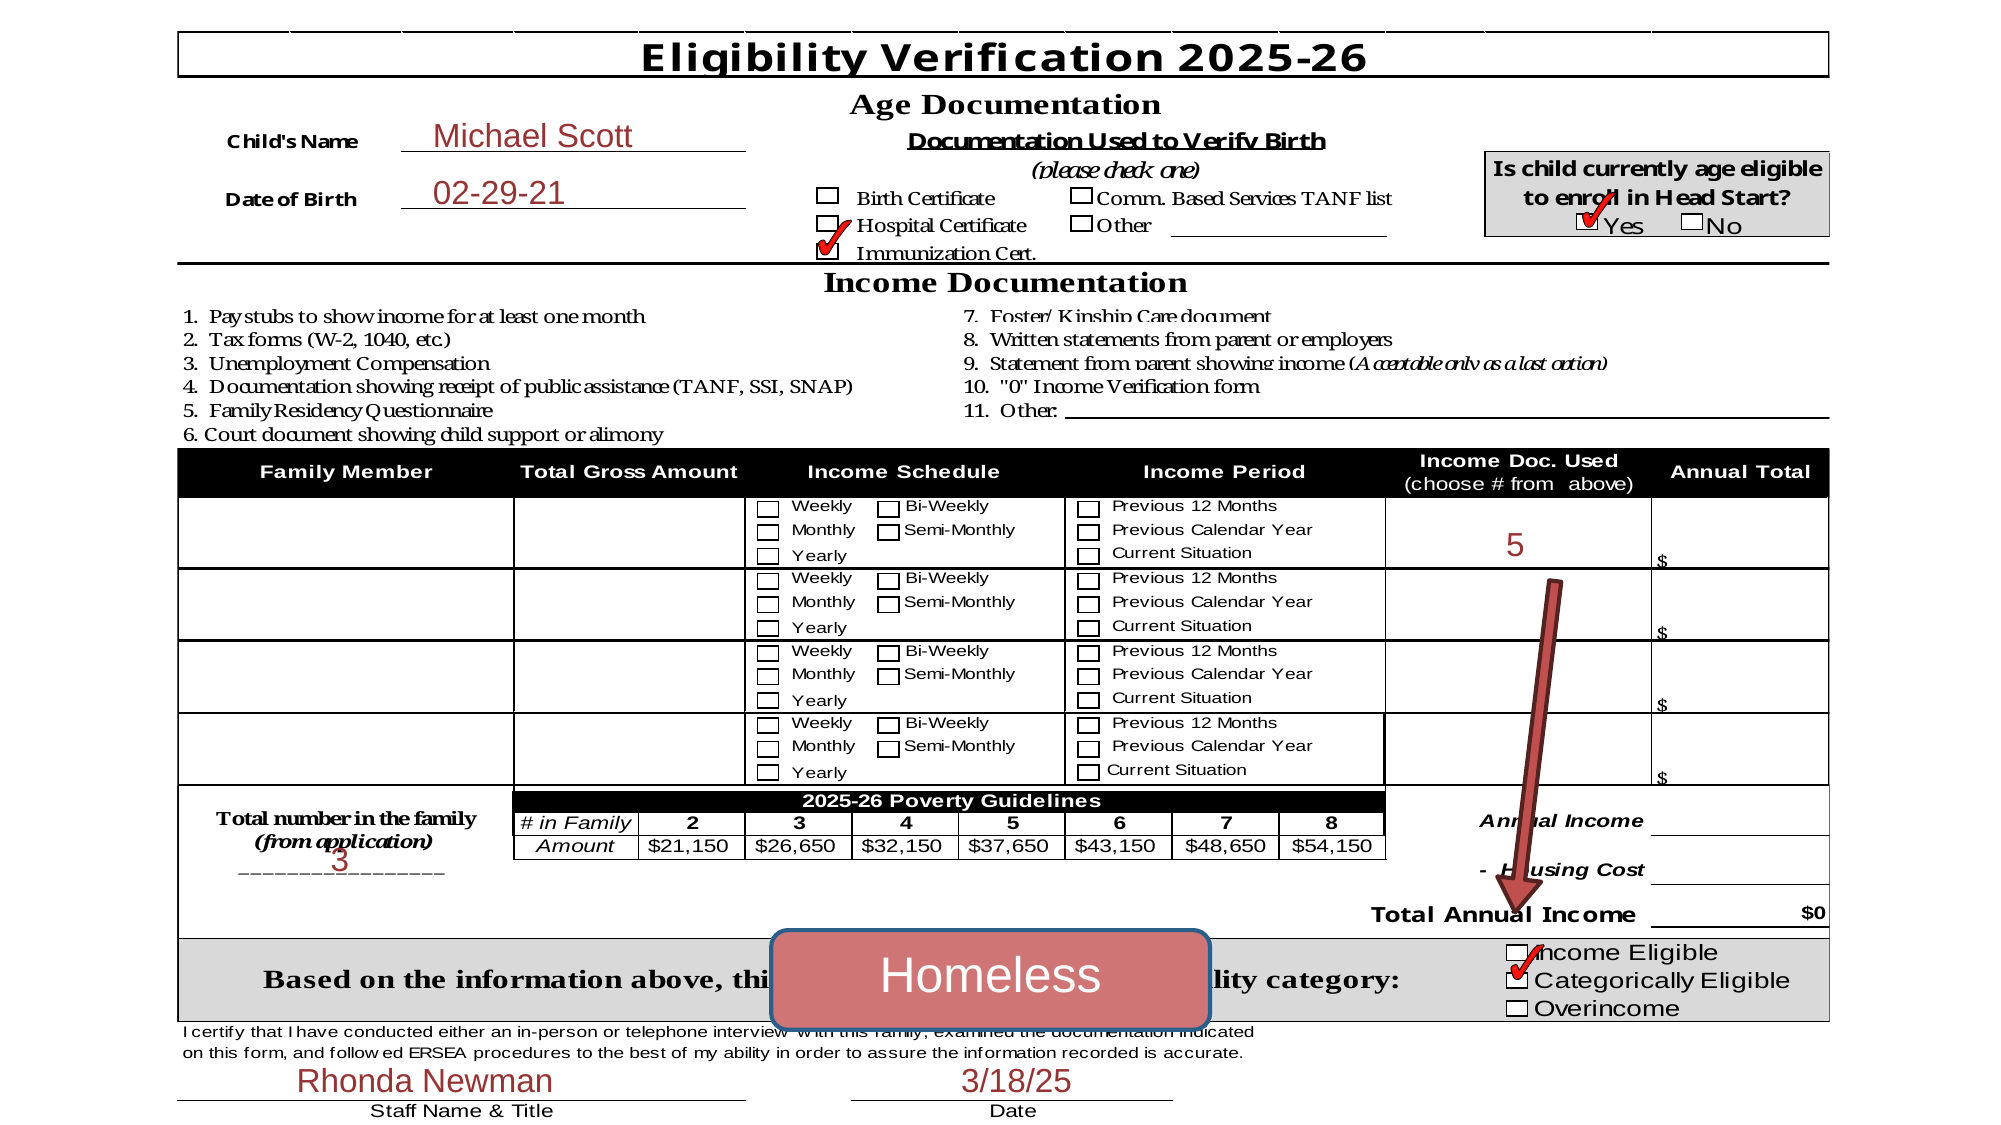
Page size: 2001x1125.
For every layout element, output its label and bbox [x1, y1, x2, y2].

picture [177, 31, 1832, 1125]
